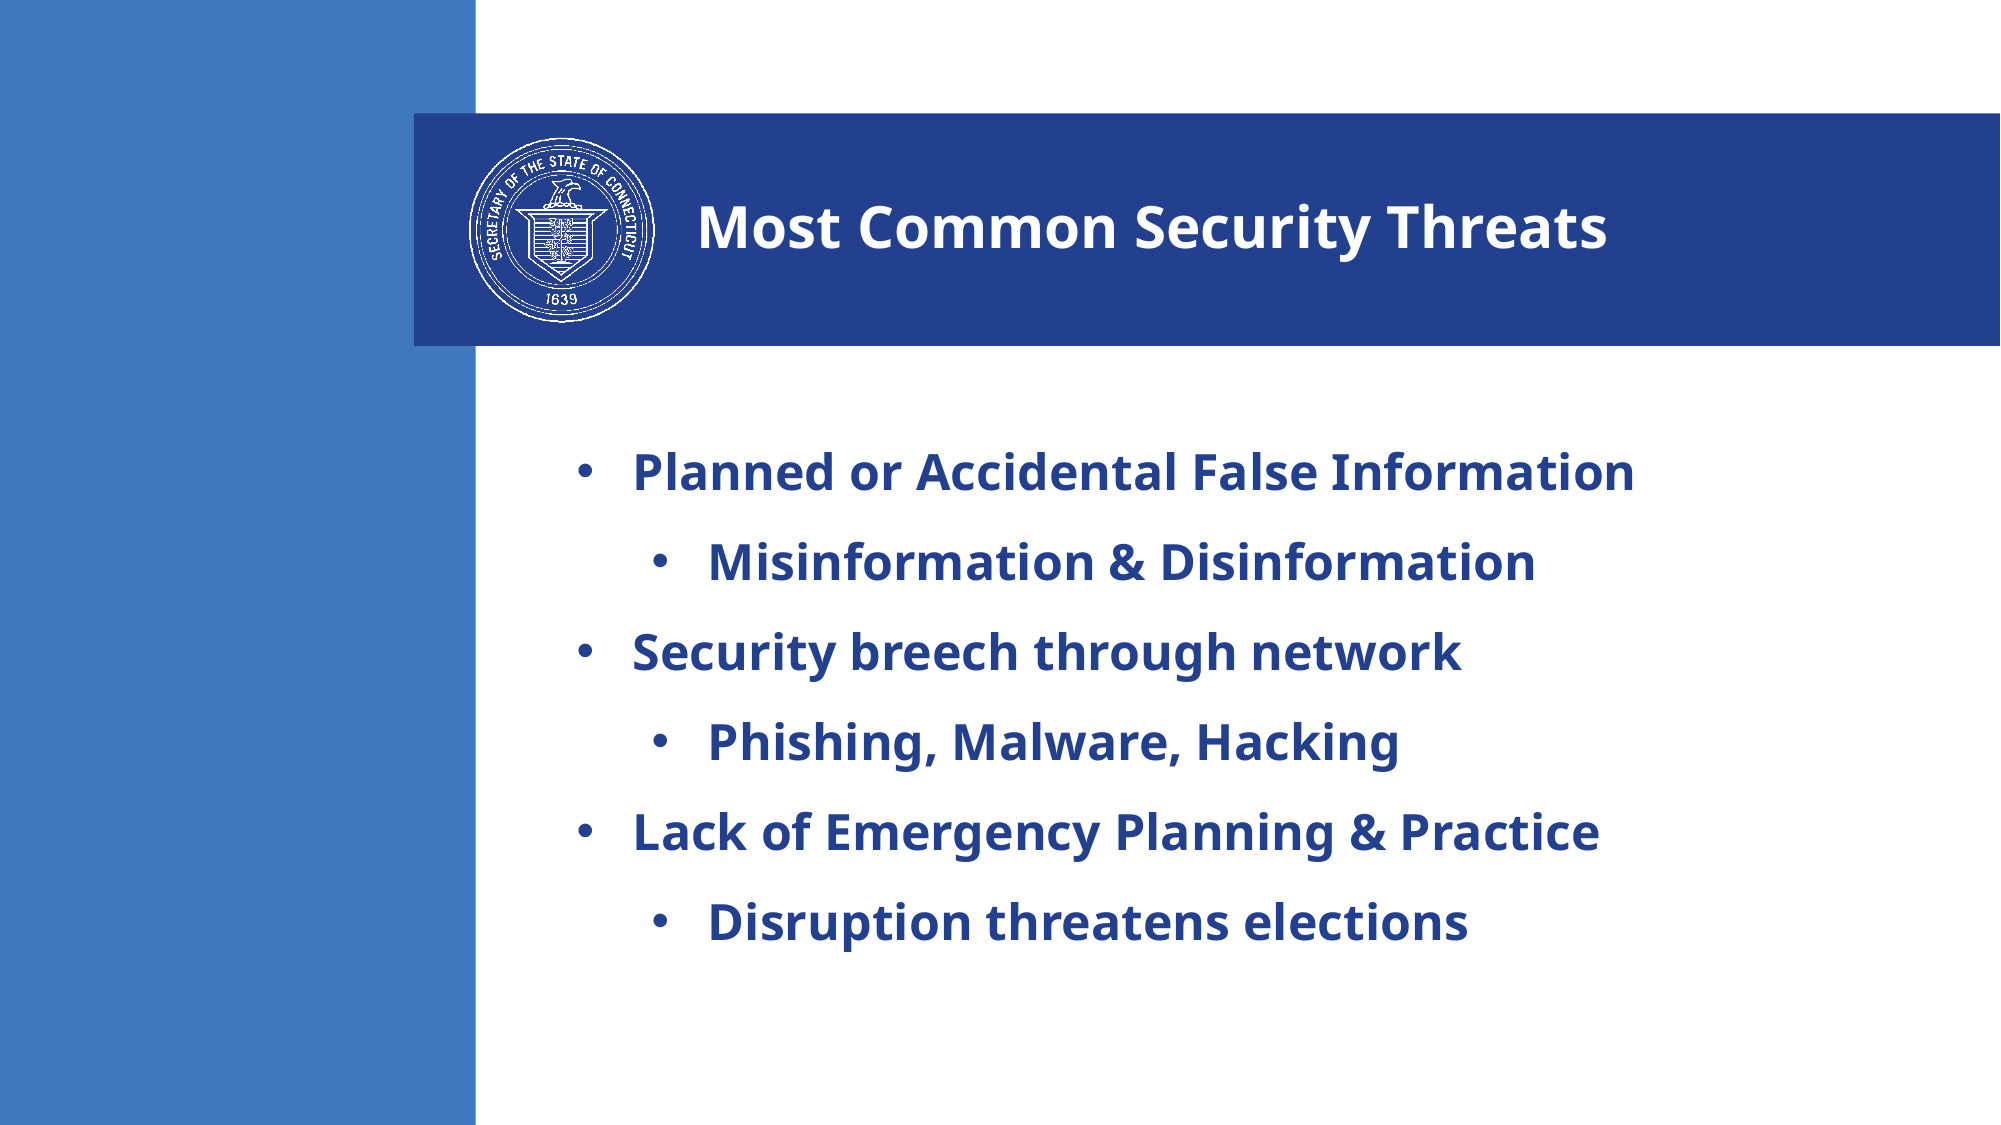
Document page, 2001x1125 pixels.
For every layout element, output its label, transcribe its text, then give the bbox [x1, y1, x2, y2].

text_box [0, 0, 477, 1125]
text_box [413, 112, 2000, 347]
picture [380, 130, 660, 328]
text_box Planned or Accidental False Information Misinformation & Disinformation Security breech through network Phishing, Malware, Hacking Lack of Emergency Planning & Practice Disruption threatens elections [561, 402, 1990, 958]
text_box Most Common Security Threats [681, 182, 2000, 268]
